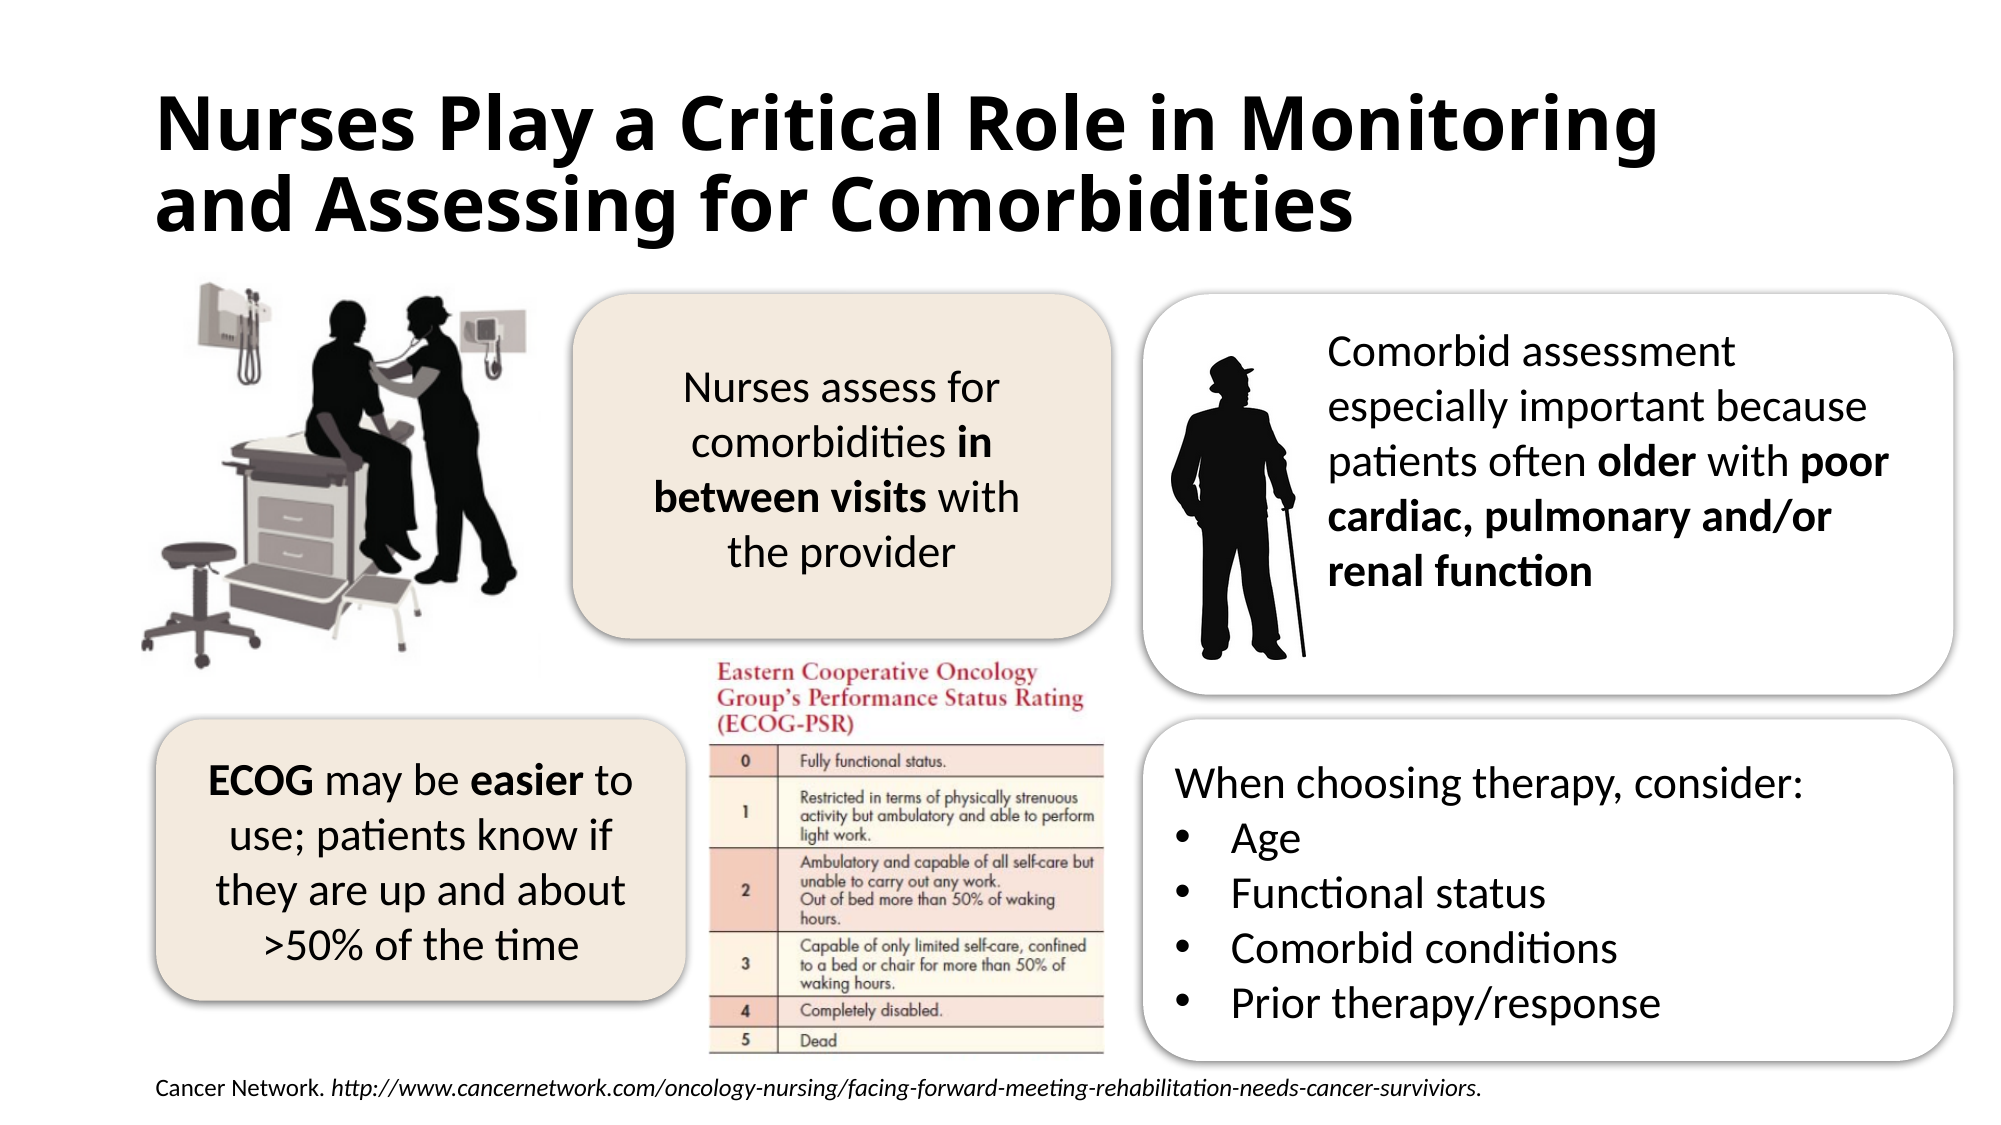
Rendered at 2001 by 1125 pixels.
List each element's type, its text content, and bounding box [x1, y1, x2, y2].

picture [137, 262, 541, 678]
text_box When choosing therapy, consider: Age Functional status Comorbid conditions Prior therapy/response [1143, 719, 1954, 1061]
text_box Comorbid assessment especially important because patients often older with poor cardiac, pulmonary and/or renal function [1143, 294, 1954, 695]
picture [1170, 353, 1313, 664]
title Nurses Play a Critical Role in Monitoring and Assessing for Comorbidities [139, 70, 1704, 264]
text_box Cancer Network. http://www.cancernetwork.com/oncology-nursing/facing-forward-meeting-rehabilitation-needs-cancer-surviviors. [140, 1064, 2000, 1110]
picture [708, 658, 1105, 1061]
text_box ECOG may be easier to use; patients know if they are up and about >50% of the time [156, 719, 686, 1001]
text_box Nurses assess for comorbidities in between visits with the provider [572, 294, 1112, 639]
